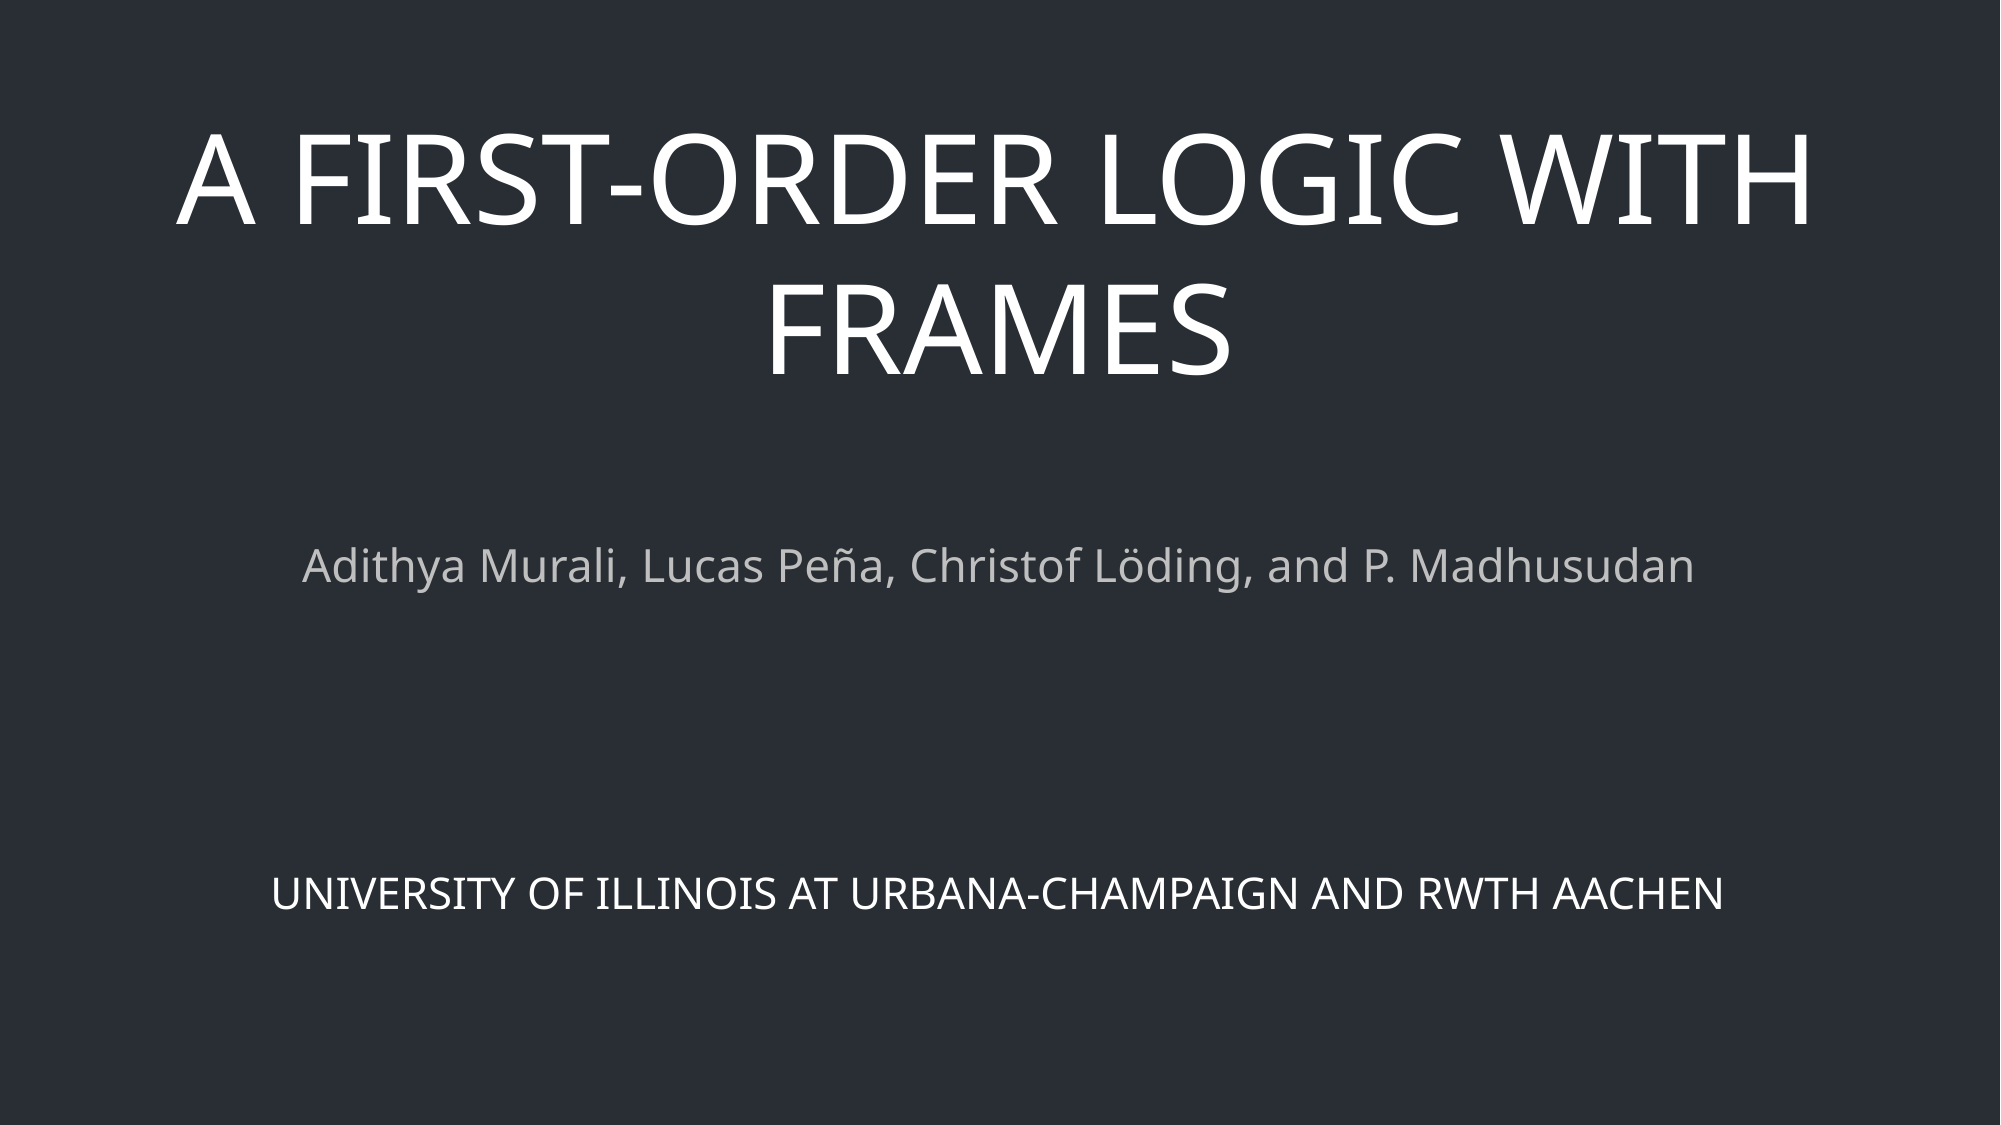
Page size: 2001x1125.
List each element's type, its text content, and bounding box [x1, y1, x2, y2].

subtitle University of Illinois at Urbana-Champaign and RWTH Aachen [225, 857, 1771, 1052]
text_box Adithya Murali, Lucas Peña, Christof Löding, and P. Madhusudan [227, 533, 1773, 728]
title A First-Order Logic with Frames [64, 52, 1933, 446]
